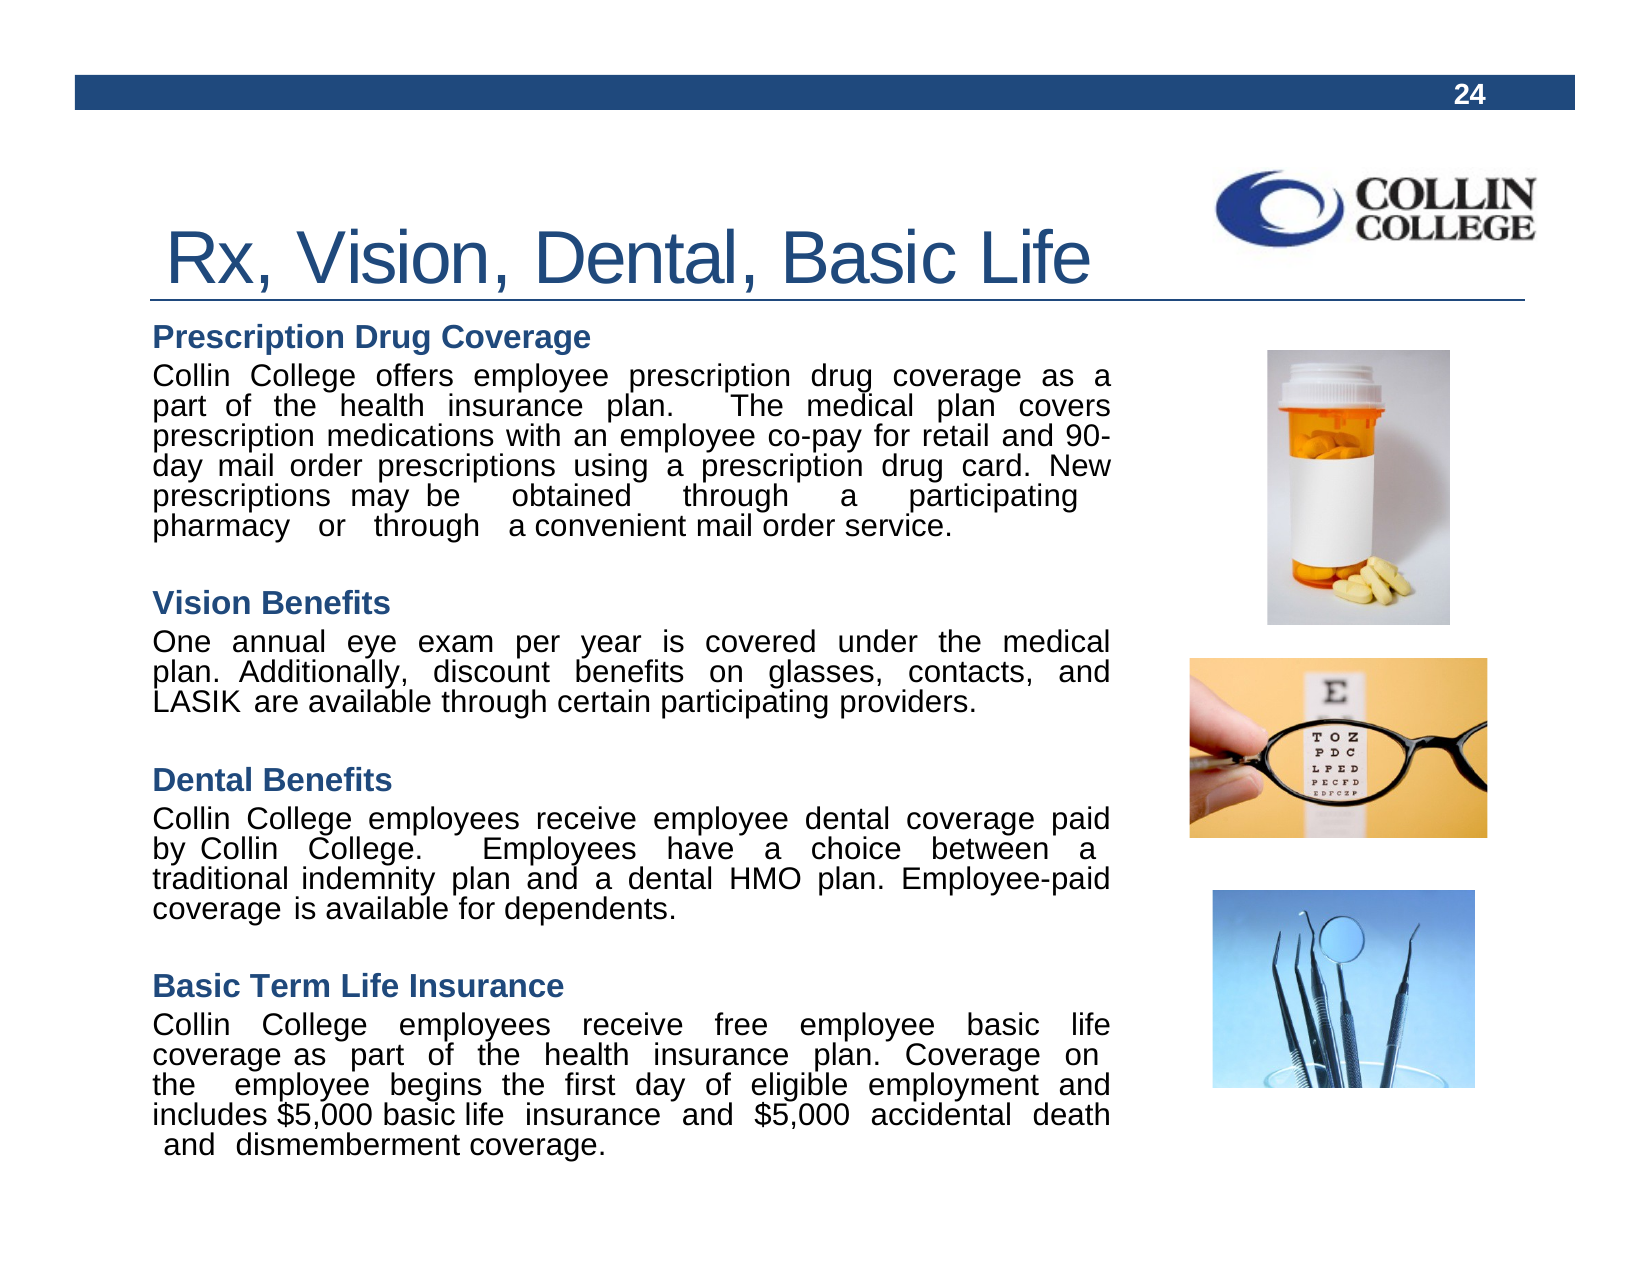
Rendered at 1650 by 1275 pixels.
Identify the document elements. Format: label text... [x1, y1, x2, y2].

title Rx, Vision, Dental, Basic Life [150, 300, 1500, 422]
text_box 24 [74, 74, 1575, 110]
text_box [1267, 350, 1450, 625]
picture [1500, 167, 1538, 275]
text_box [1189, 658, 1488, 838]
title Rx, Vision, Dental, Basic Life [150, 151, 1500, 299]
text_box Prescription Drug Coverage Collin College offers employee prescription drug coverage as a part of the health insurance plan. The medical plan covers prescription medications with an employee co-pay for retail and 90-day mail order prescriptions using a prescription drug card. New prescriptions may be obtained through a participating pharmacy or through a convenient mail order service. Vision Benefits One annual eye exam per year is covered under the medical plan. Additionally, discount benefits on glasses, contacts, and LASIK are available through certain participating providers. Dental Benefits Collin College employees receive employee dental coverage paid by Collin College. Employees have a choice between a traditional indemnity plan and a dental HMO plan. Employee-paid coverage is available for dependents. Basic Term Life Insurance Collin College employees receive free employee basic life coverage as part of the health insurance plan. Coverage on the employee begins the first day of eligible employment and includes $5,000 basic life insurance and $5,000 accidental death and dismemberment coverage. [150, 315, 1112, 1162]
text_box [1212, 890, 1475, 1088]
